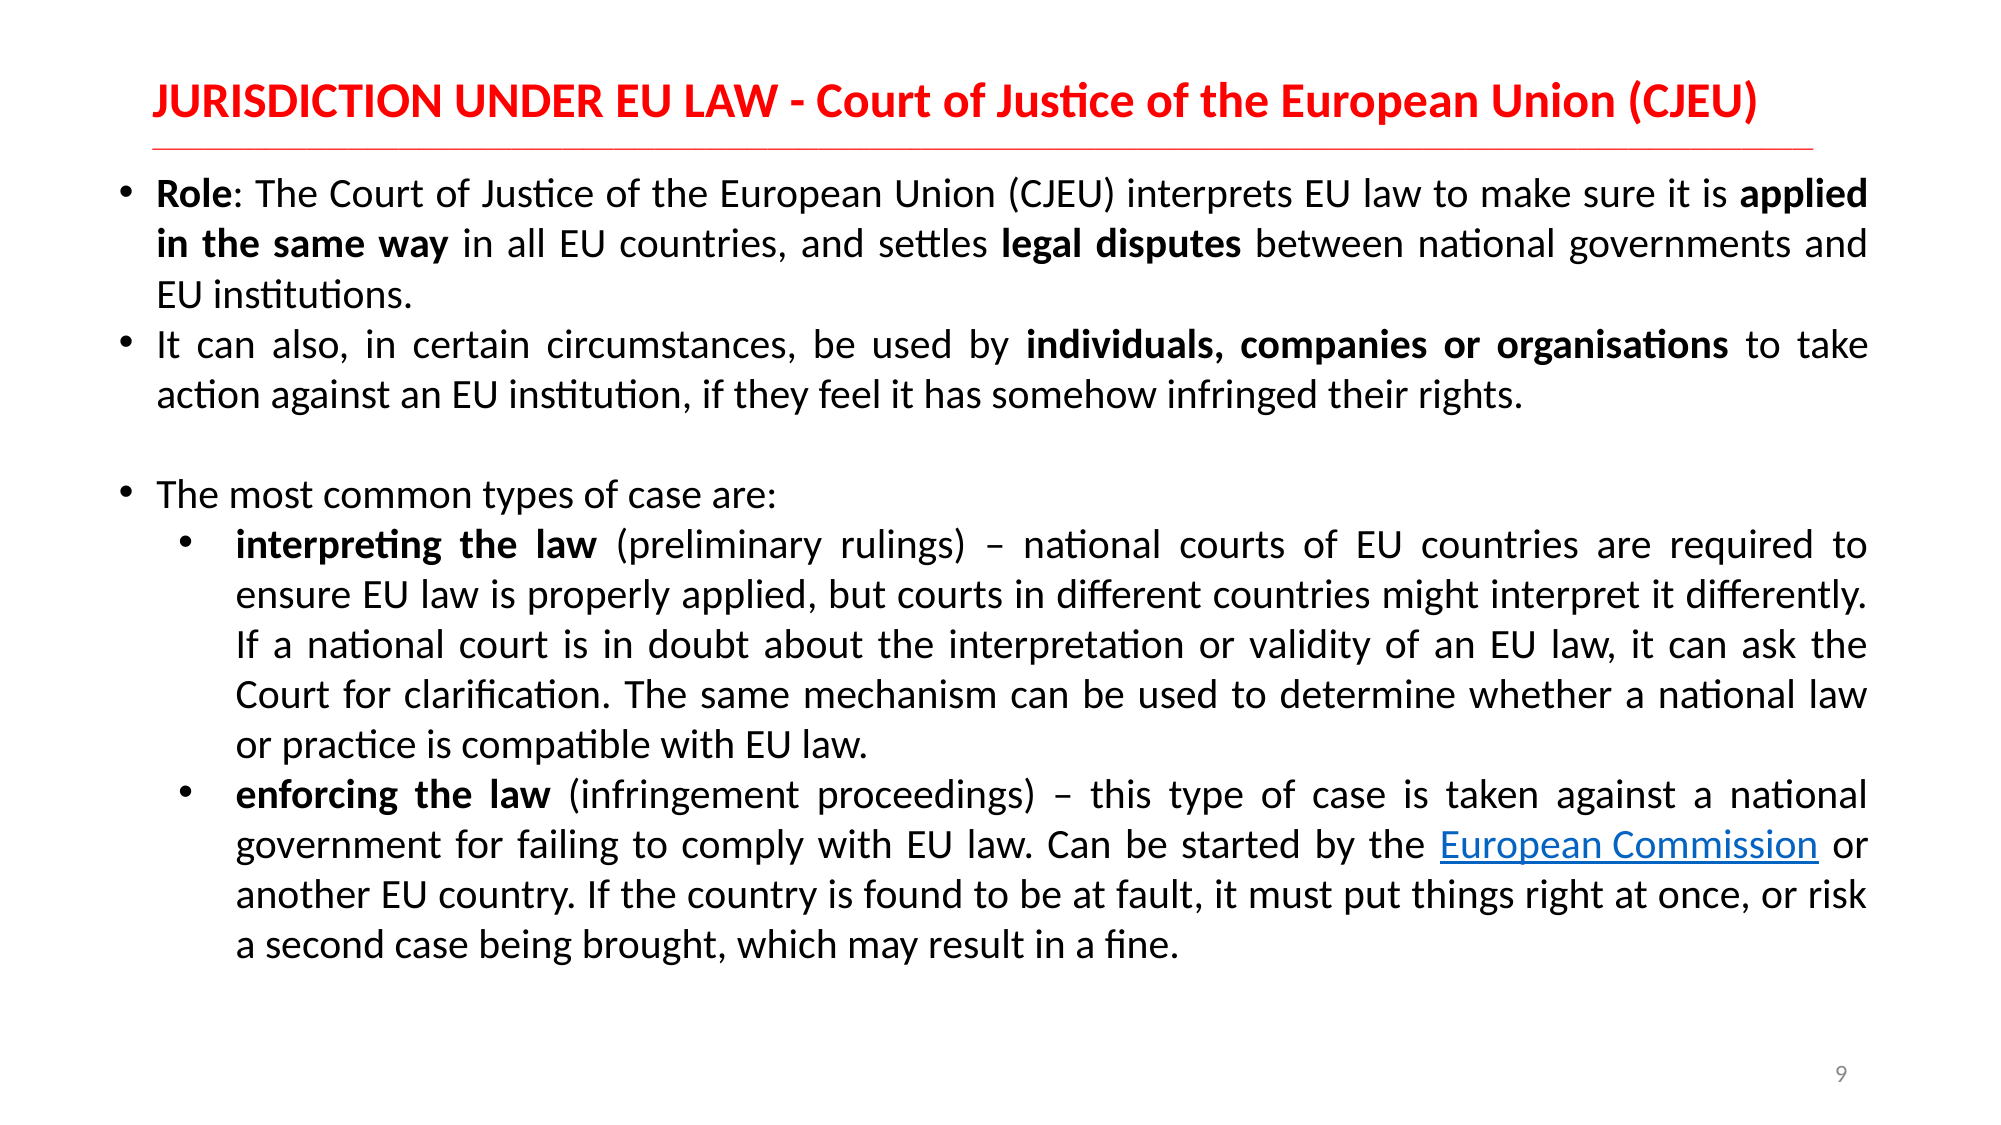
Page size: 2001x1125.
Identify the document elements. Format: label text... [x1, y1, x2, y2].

title JURISDICTION UNDER EU LAW - Court of Justice of the European Union (CJEU) __________________________________________________________________________________________________________________________________________________________________ [137, 75, 1863, 144]
list Role: The Court of Justice of the European Union (CJEU) interprets EU law to make sure it is applied in the same way in all EU countries, and settles legal disputes between national governments and EU institutions. It can also, in certain circumstances, be used by individuals, companies or organisations to take action against an EU institution, if they feel it has somehow infringed their rights. The most common types of case are: interpreting the law (preliminary rulings) – national courts of EU countries are required to ensure EU law is properly applied, but courts in different countries might interpret it differently. If a national court is in doubt about the interpretation or validity of an EU law, it can ask the Court for clarification. The same mechanism can be used to determine whether a national law or practice is compatible with EU law. enforcing the law (infringement proceedings) – this type of case is taken against a national government for failing to comply with EU law. Can be started by the European Commission or another EU country. If the country is found to be at fault, it must put things right at once, or risk a second case being brought, which may result in a fine. [103, 158, 1884, 1043]
slide_number 9 [1412, 1042, 1863, 1103]
